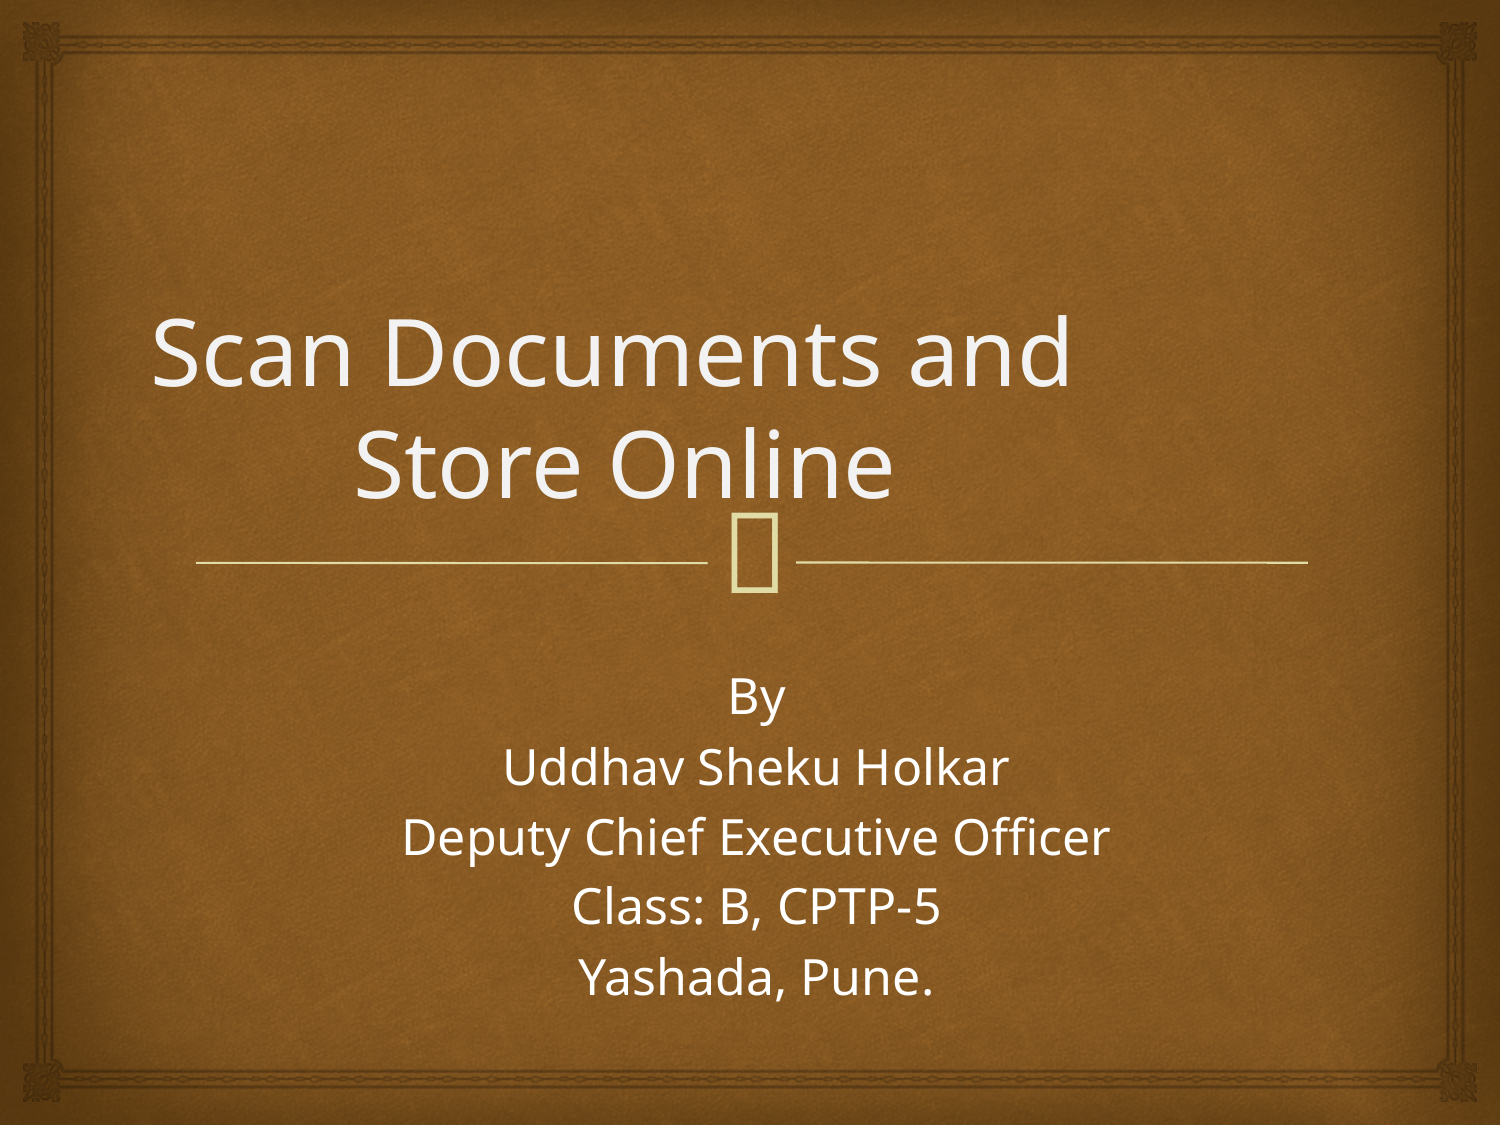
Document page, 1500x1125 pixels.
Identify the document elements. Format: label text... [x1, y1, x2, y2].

title Scan Documents and Store Online [99, 224, 1150, 525]
picture [0, 0, 1500, 1125]
subtitle By Uddhav Sheku Holkar Deputy Chief Executive Officer Class: B, CPTP-5 Yashada, Pune. [112, 587, 1401, 1013]
